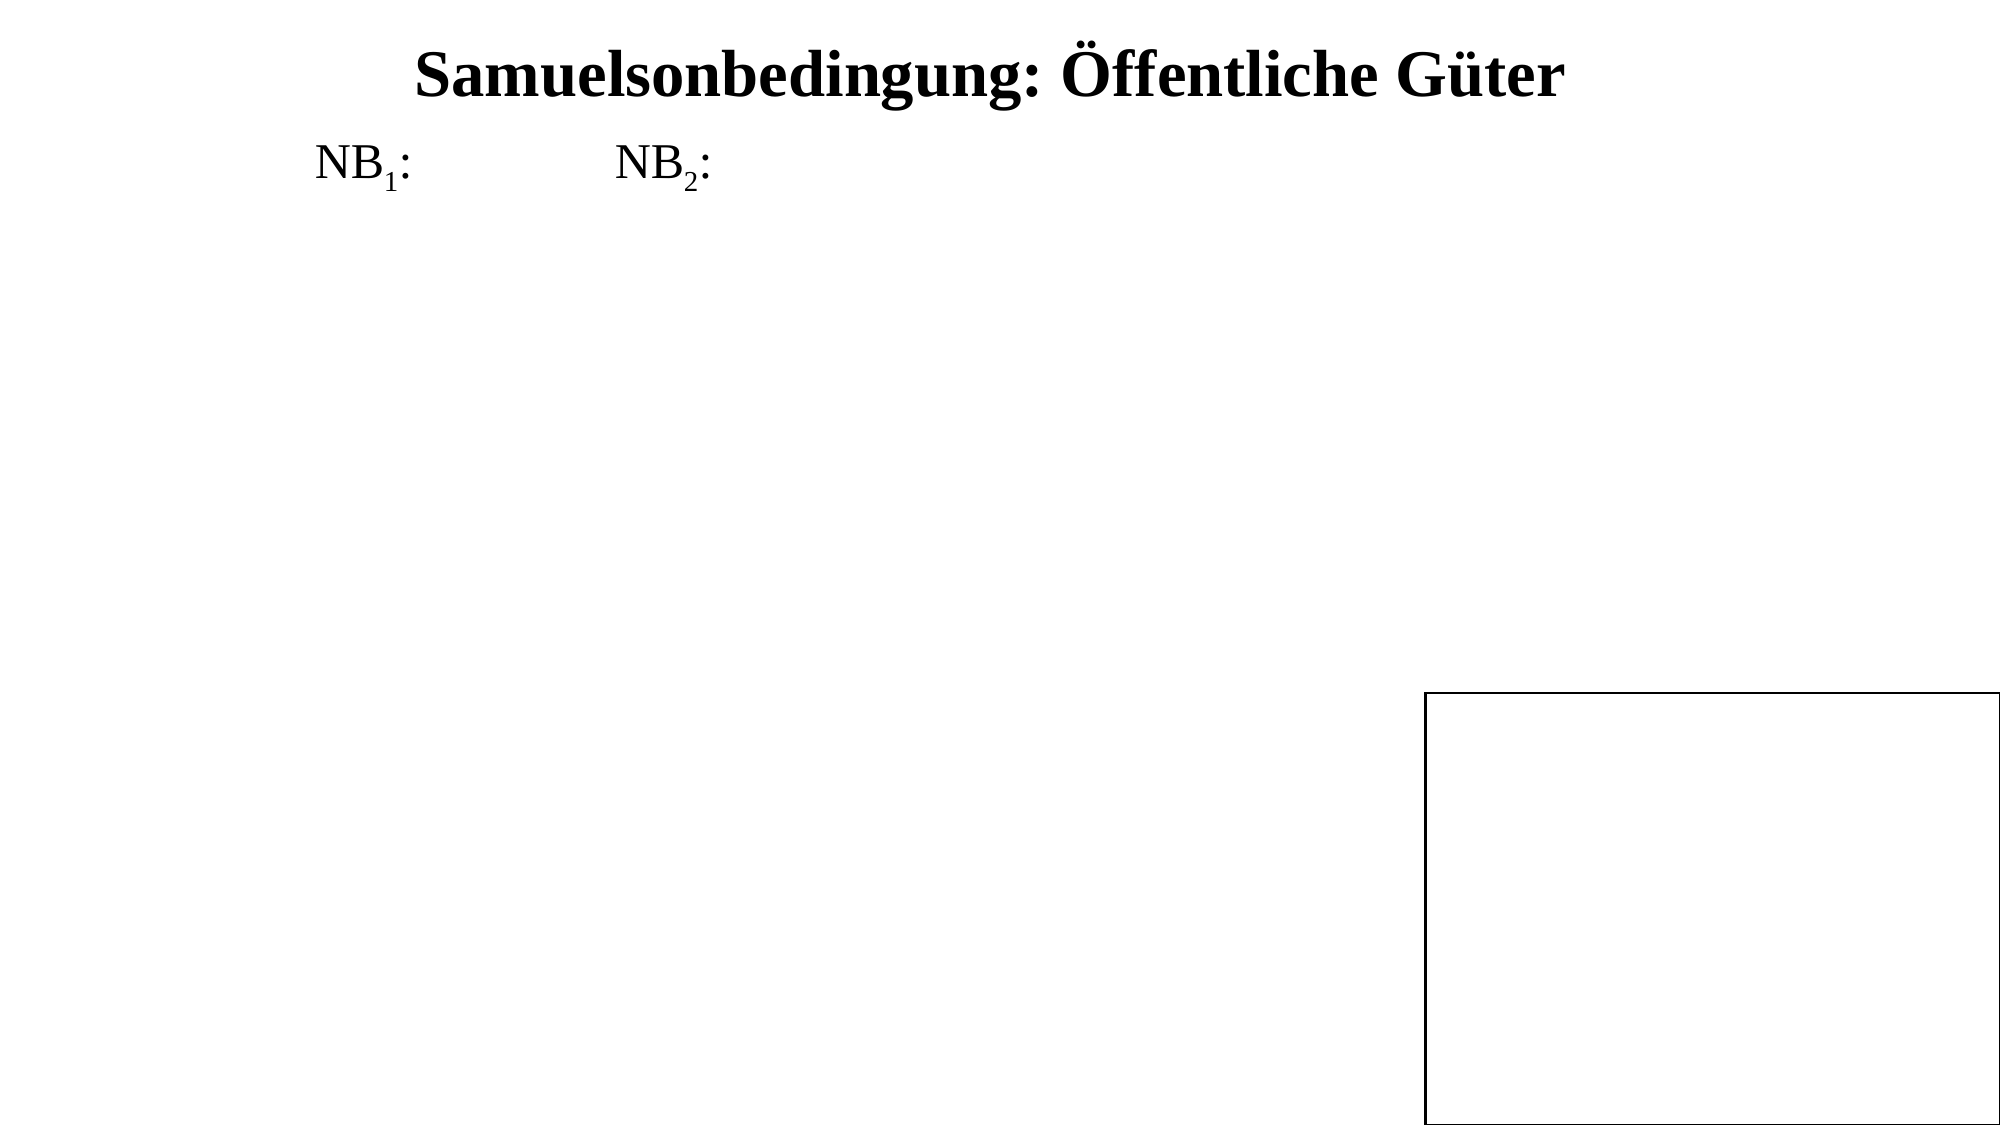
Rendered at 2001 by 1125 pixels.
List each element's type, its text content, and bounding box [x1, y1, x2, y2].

text_box Samuelsonbedingung: Öffentliche Güter [304, 1, 1679, 137]
text_box [1424, 692, 2000, 1125]
